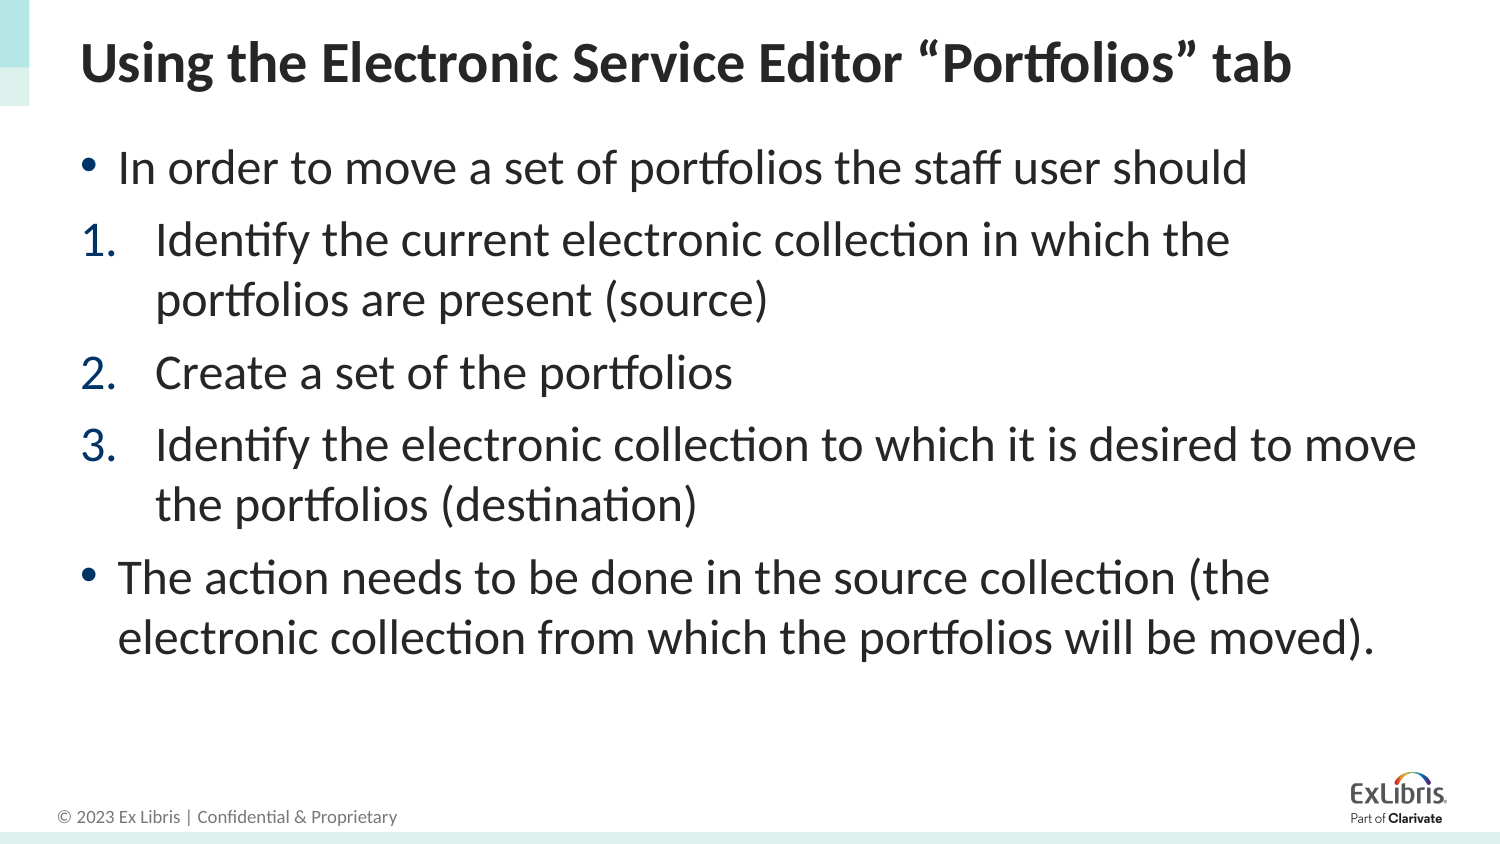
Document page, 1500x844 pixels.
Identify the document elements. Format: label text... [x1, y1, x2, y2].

title Using the Electronic Service Editor “Portfolios” tab [64, 11, 1447, 107]
picture [1351, 788, 1447, 823]
list In order to move a set of portfolios the staff user should Identify the current electronic collection in which the portfolios are present (source) Create a set of the portfolios Identify the electronic collection to which it is desired to move the portfolios (destination) The action needs to be done in the source collection (the electronic collection from which the portfolios will be moved). [64, 126, 1447, 788]
